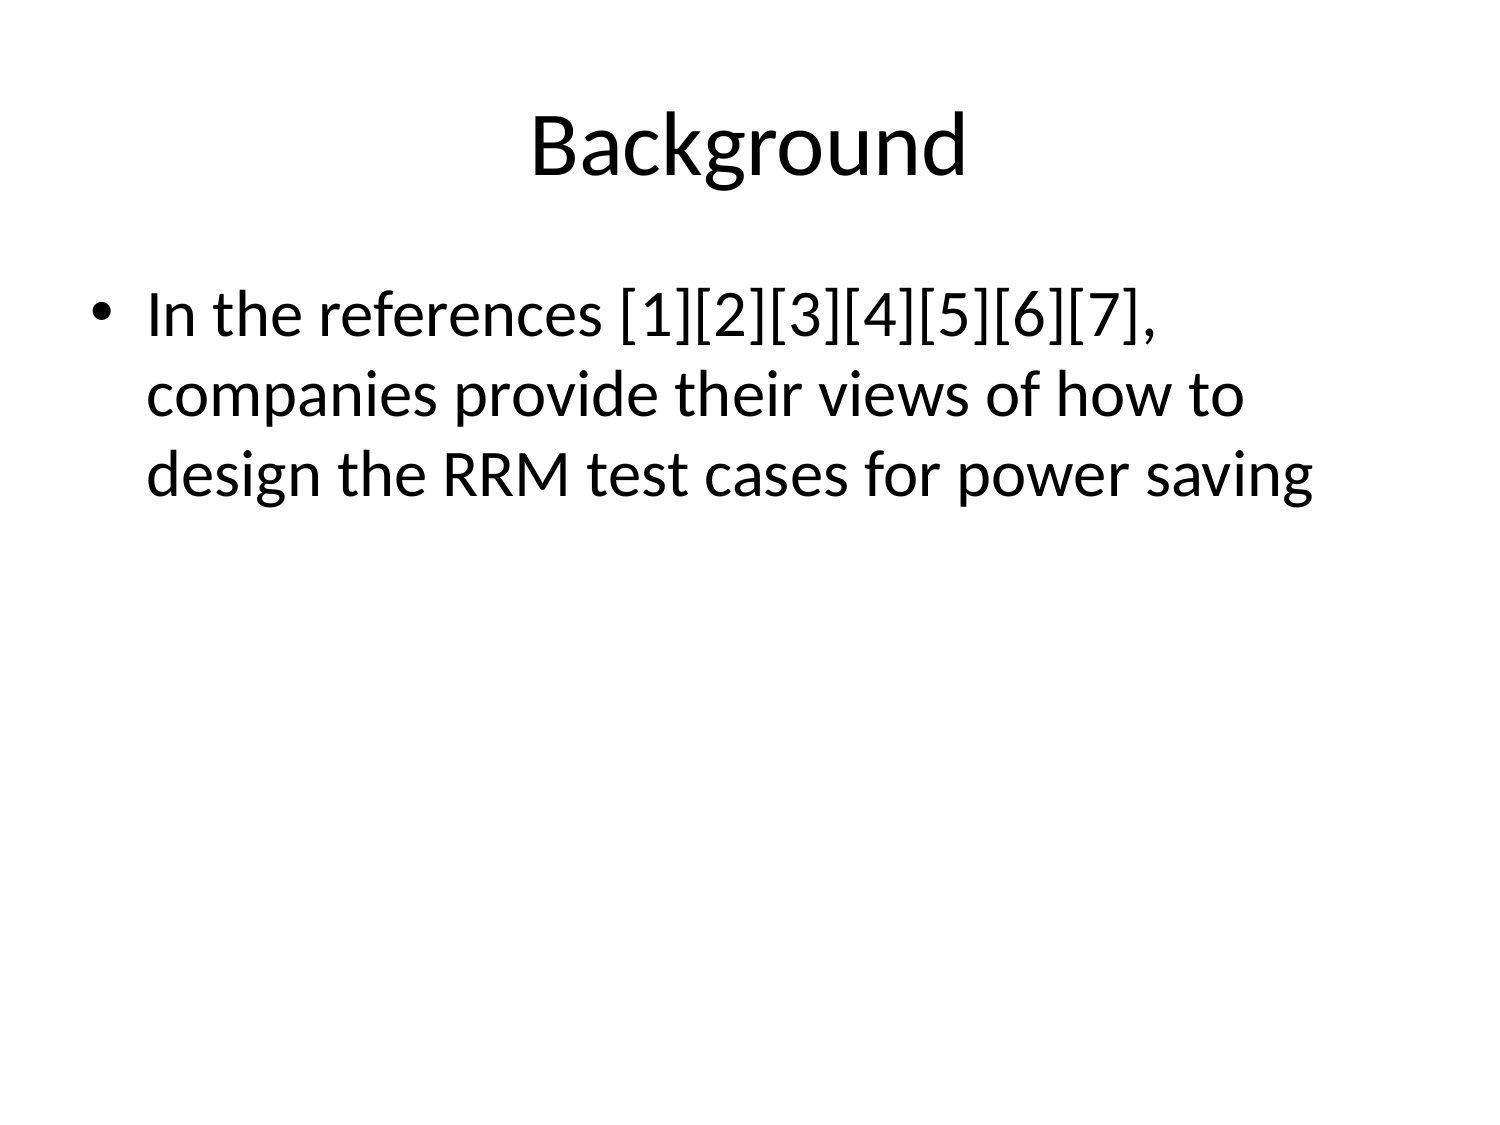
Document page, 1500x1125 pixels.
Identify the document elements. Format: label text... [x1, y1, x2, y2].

list In the references [1][2][3][4][5][6][7], companies provide their views of how to design the RRM test cases for power saving [75, 262, 1425, 1005]
title Background [75, 45, 1425, 233]
